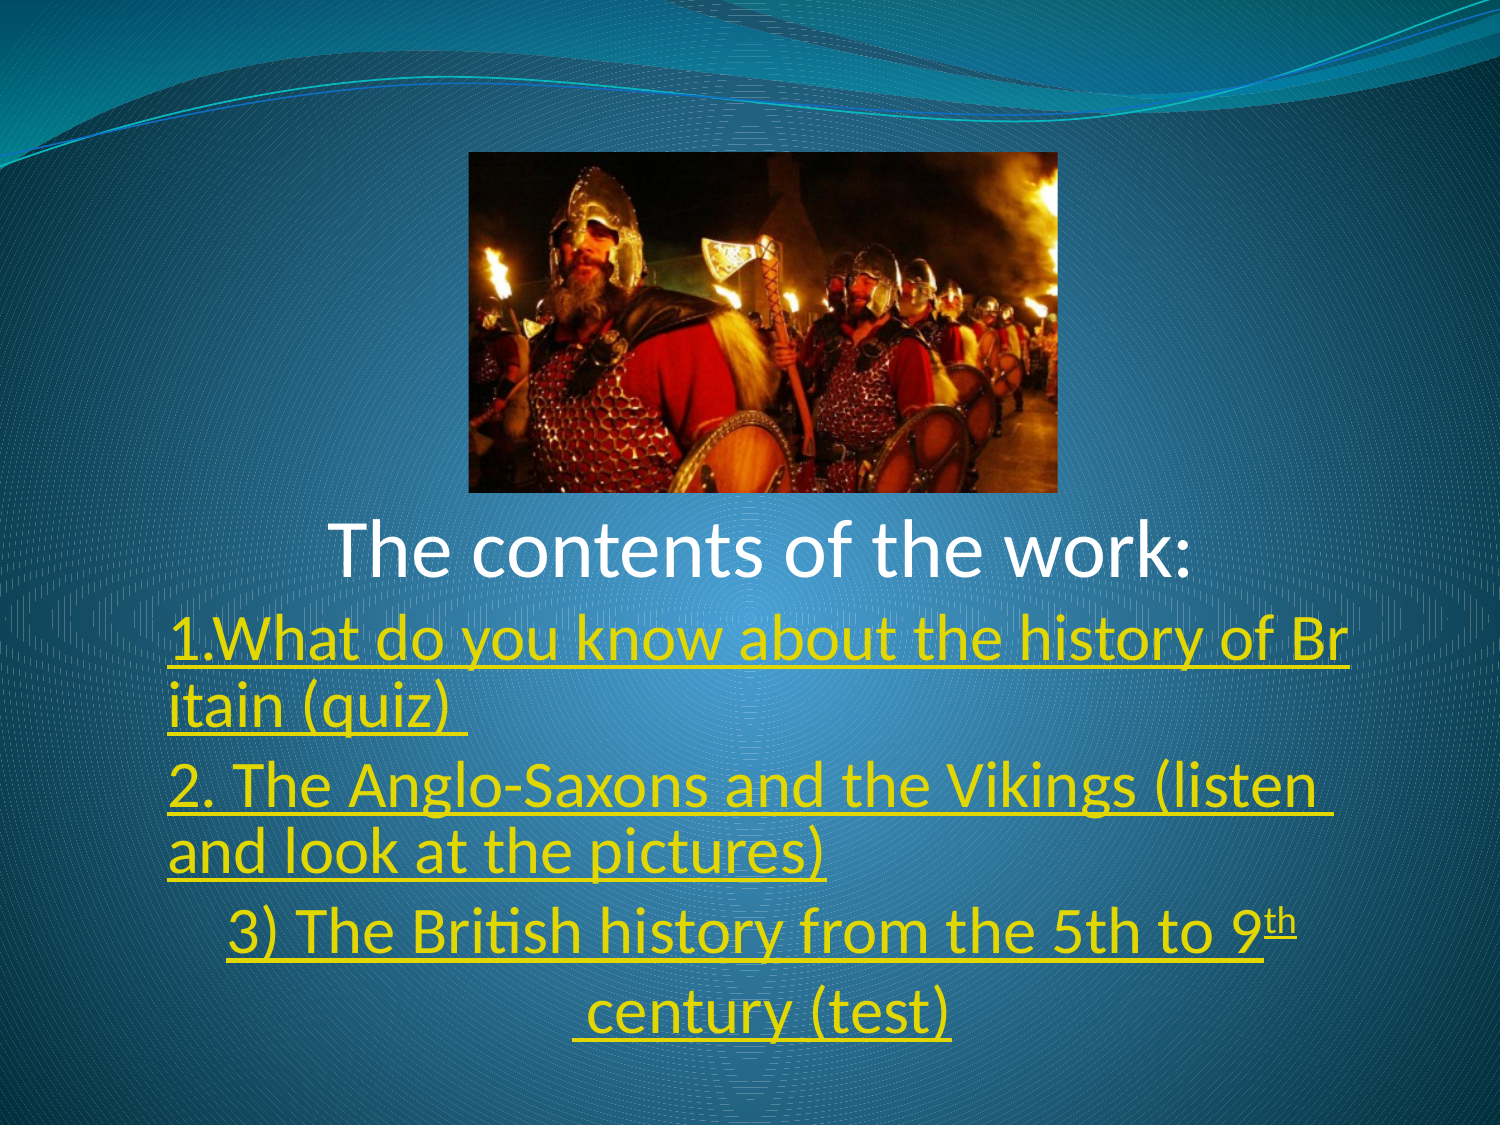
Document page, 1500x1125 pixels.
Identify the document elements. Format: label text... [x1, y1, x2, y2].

text_box [461, 386, 1064, 506]
text_box The contents of the work: 1.What do you know about the history of Britain (quiz) 2. The Anglo-Saxons and the Vikings (listen and look at the pictures) 3) The British history from the 5th to 9th century (test) [152, 386, 1372, 922]
picture [468, 152, 1059, 493]
